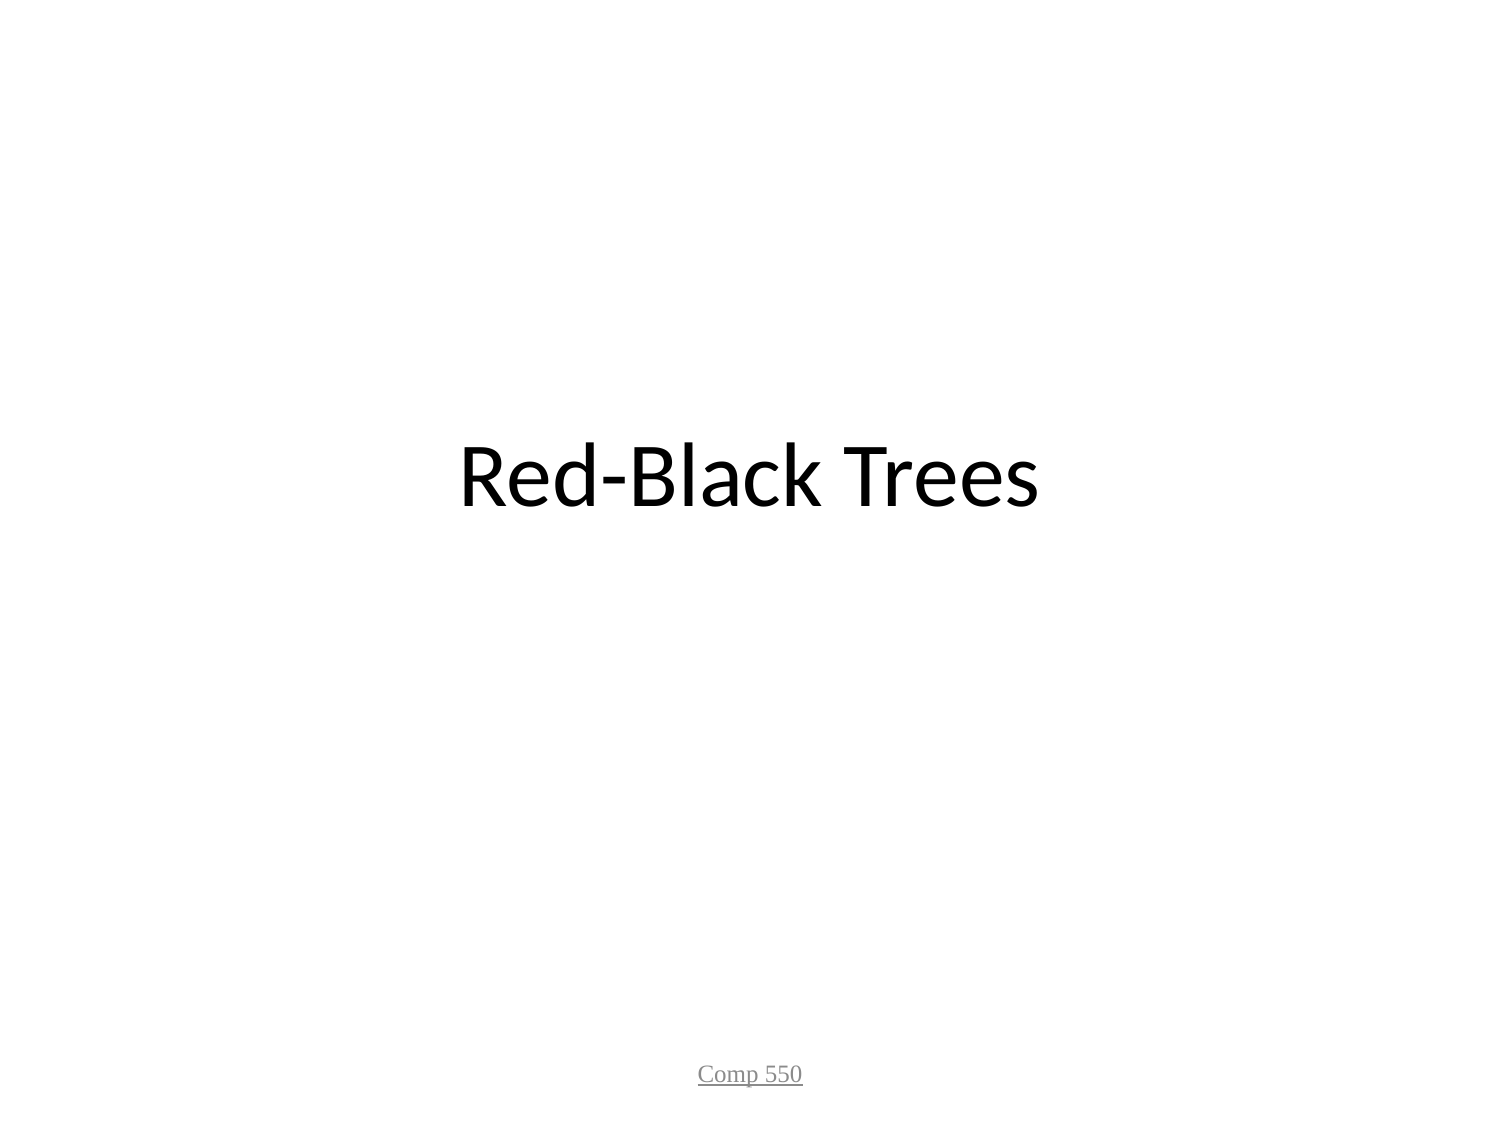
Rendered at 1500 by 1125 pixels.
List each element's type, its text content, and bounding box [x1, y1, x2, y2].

footer Comp 550 [512, 1042, 988, 1103]
title Red-Black Trees [112, 349, 1388, 591]
